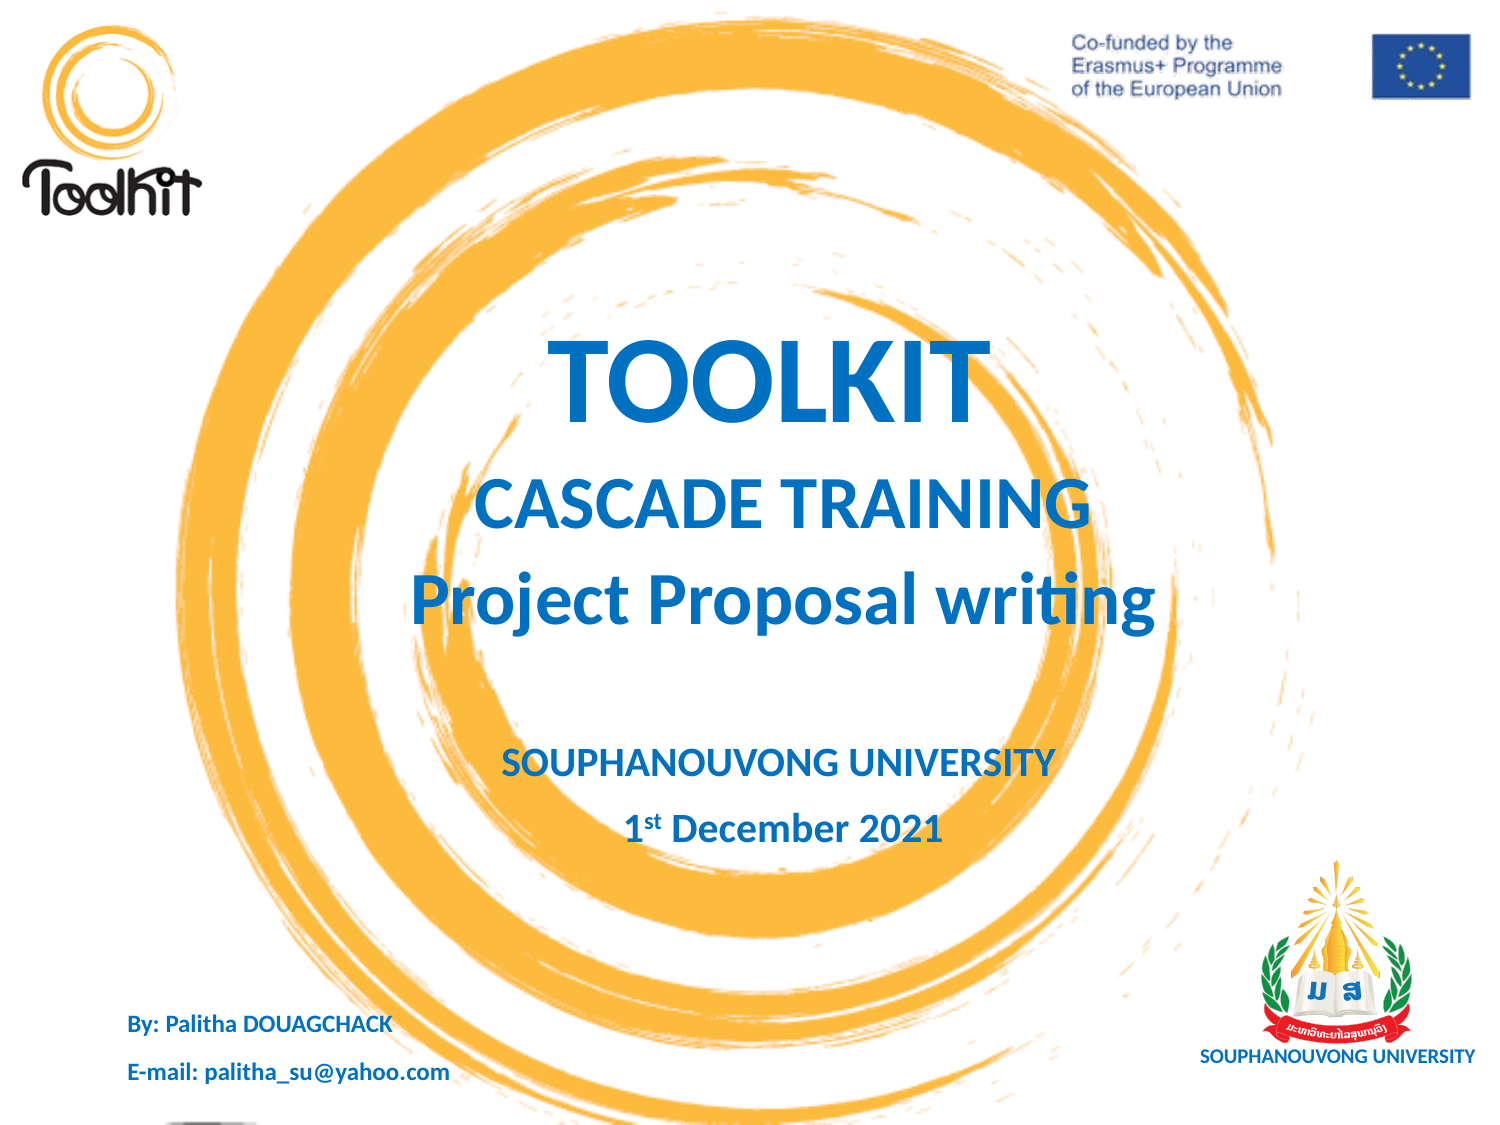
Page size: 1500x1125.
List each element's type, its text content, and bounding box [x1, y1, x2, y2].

text_box SOUPHANOUVONG UNIVERSITY [1175, 1038, 1500, 1106]
text_box By: Palitha DOUAGCHACK E-mail: palitha_su@yahoo.com [112, 1003, 500, 1089]
picture [0, 0, 1500, 1125]
subtitle SOUPHANOUVONG UNIVERSITY 1st December 2021 [216, 732, 1342, 916]
title TOOLKIT CASCADE TRAINING Project Proposal writing [146, 229, 1422, 648]
